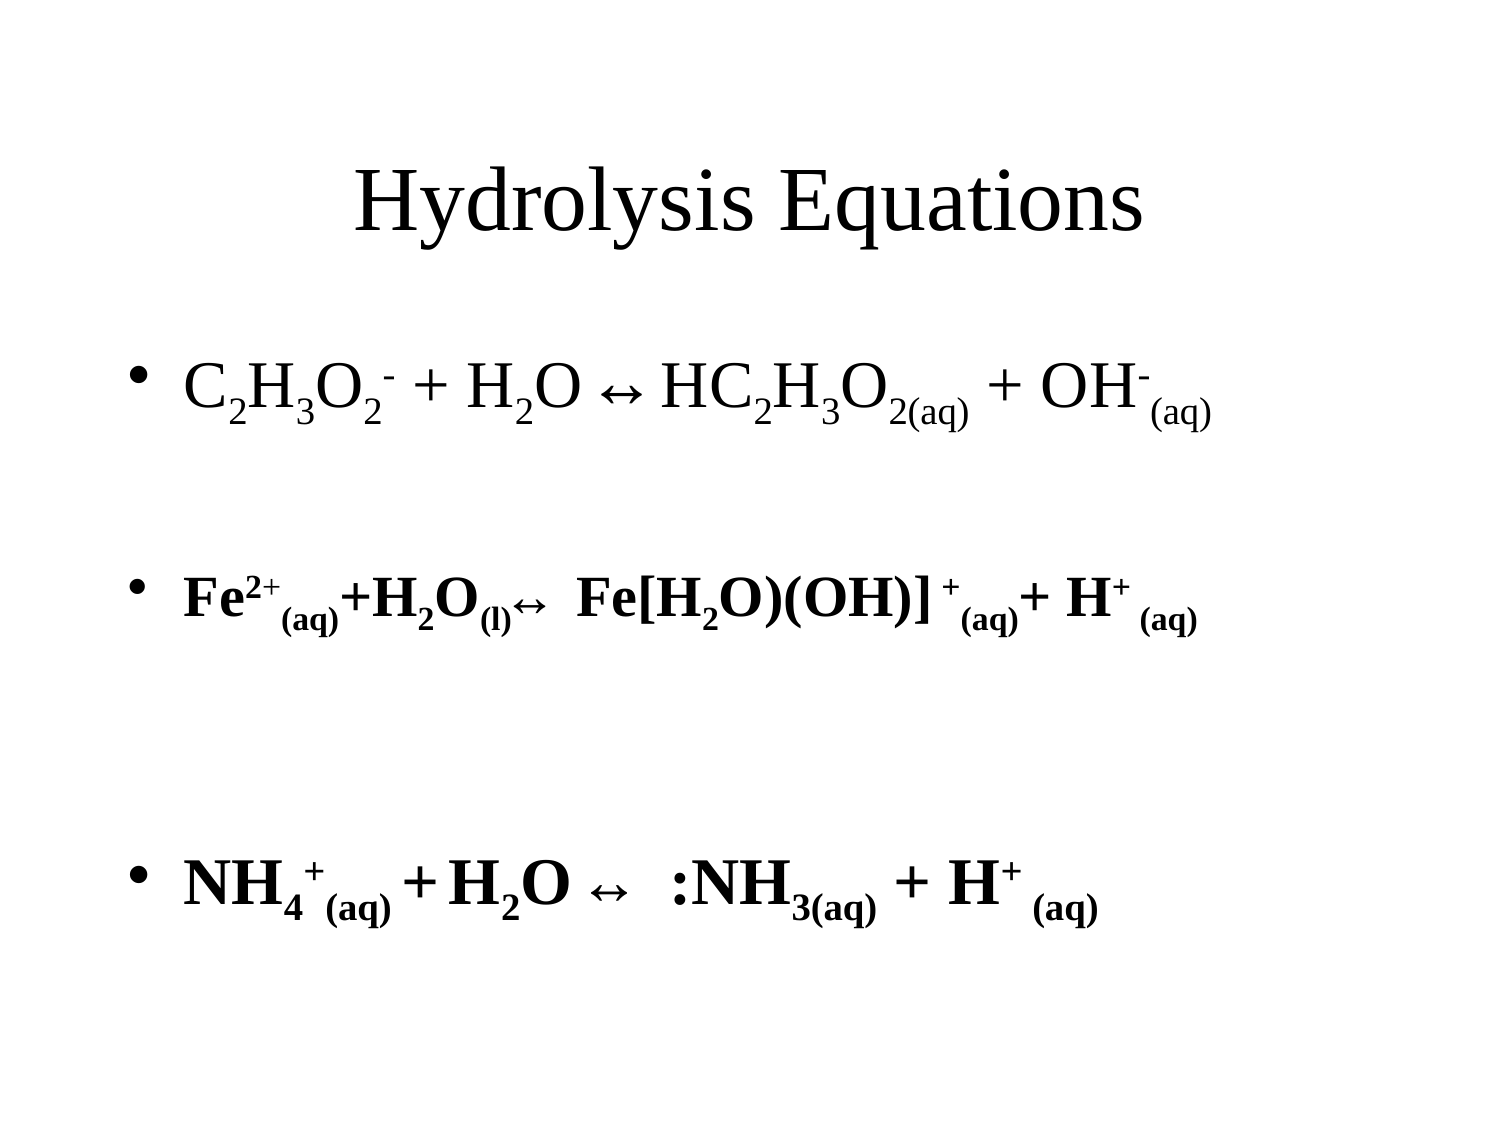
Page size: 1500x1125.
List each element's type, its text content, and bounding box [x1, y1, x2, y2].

list C2H3O2- + H2O ↔ HC2H3O2(aq) + OH-(aq) Fe2+(aq)+H2O(l)↔ Fe[H2O)(OH)] +(aq)+ H+ (aq) NH4+(aq) + H2O ↔ :NH3(aq) + H+ (aq) [112, 324, 1388, 1001]
title Hydrolysis Equations [112, 99, 1388, 288]
